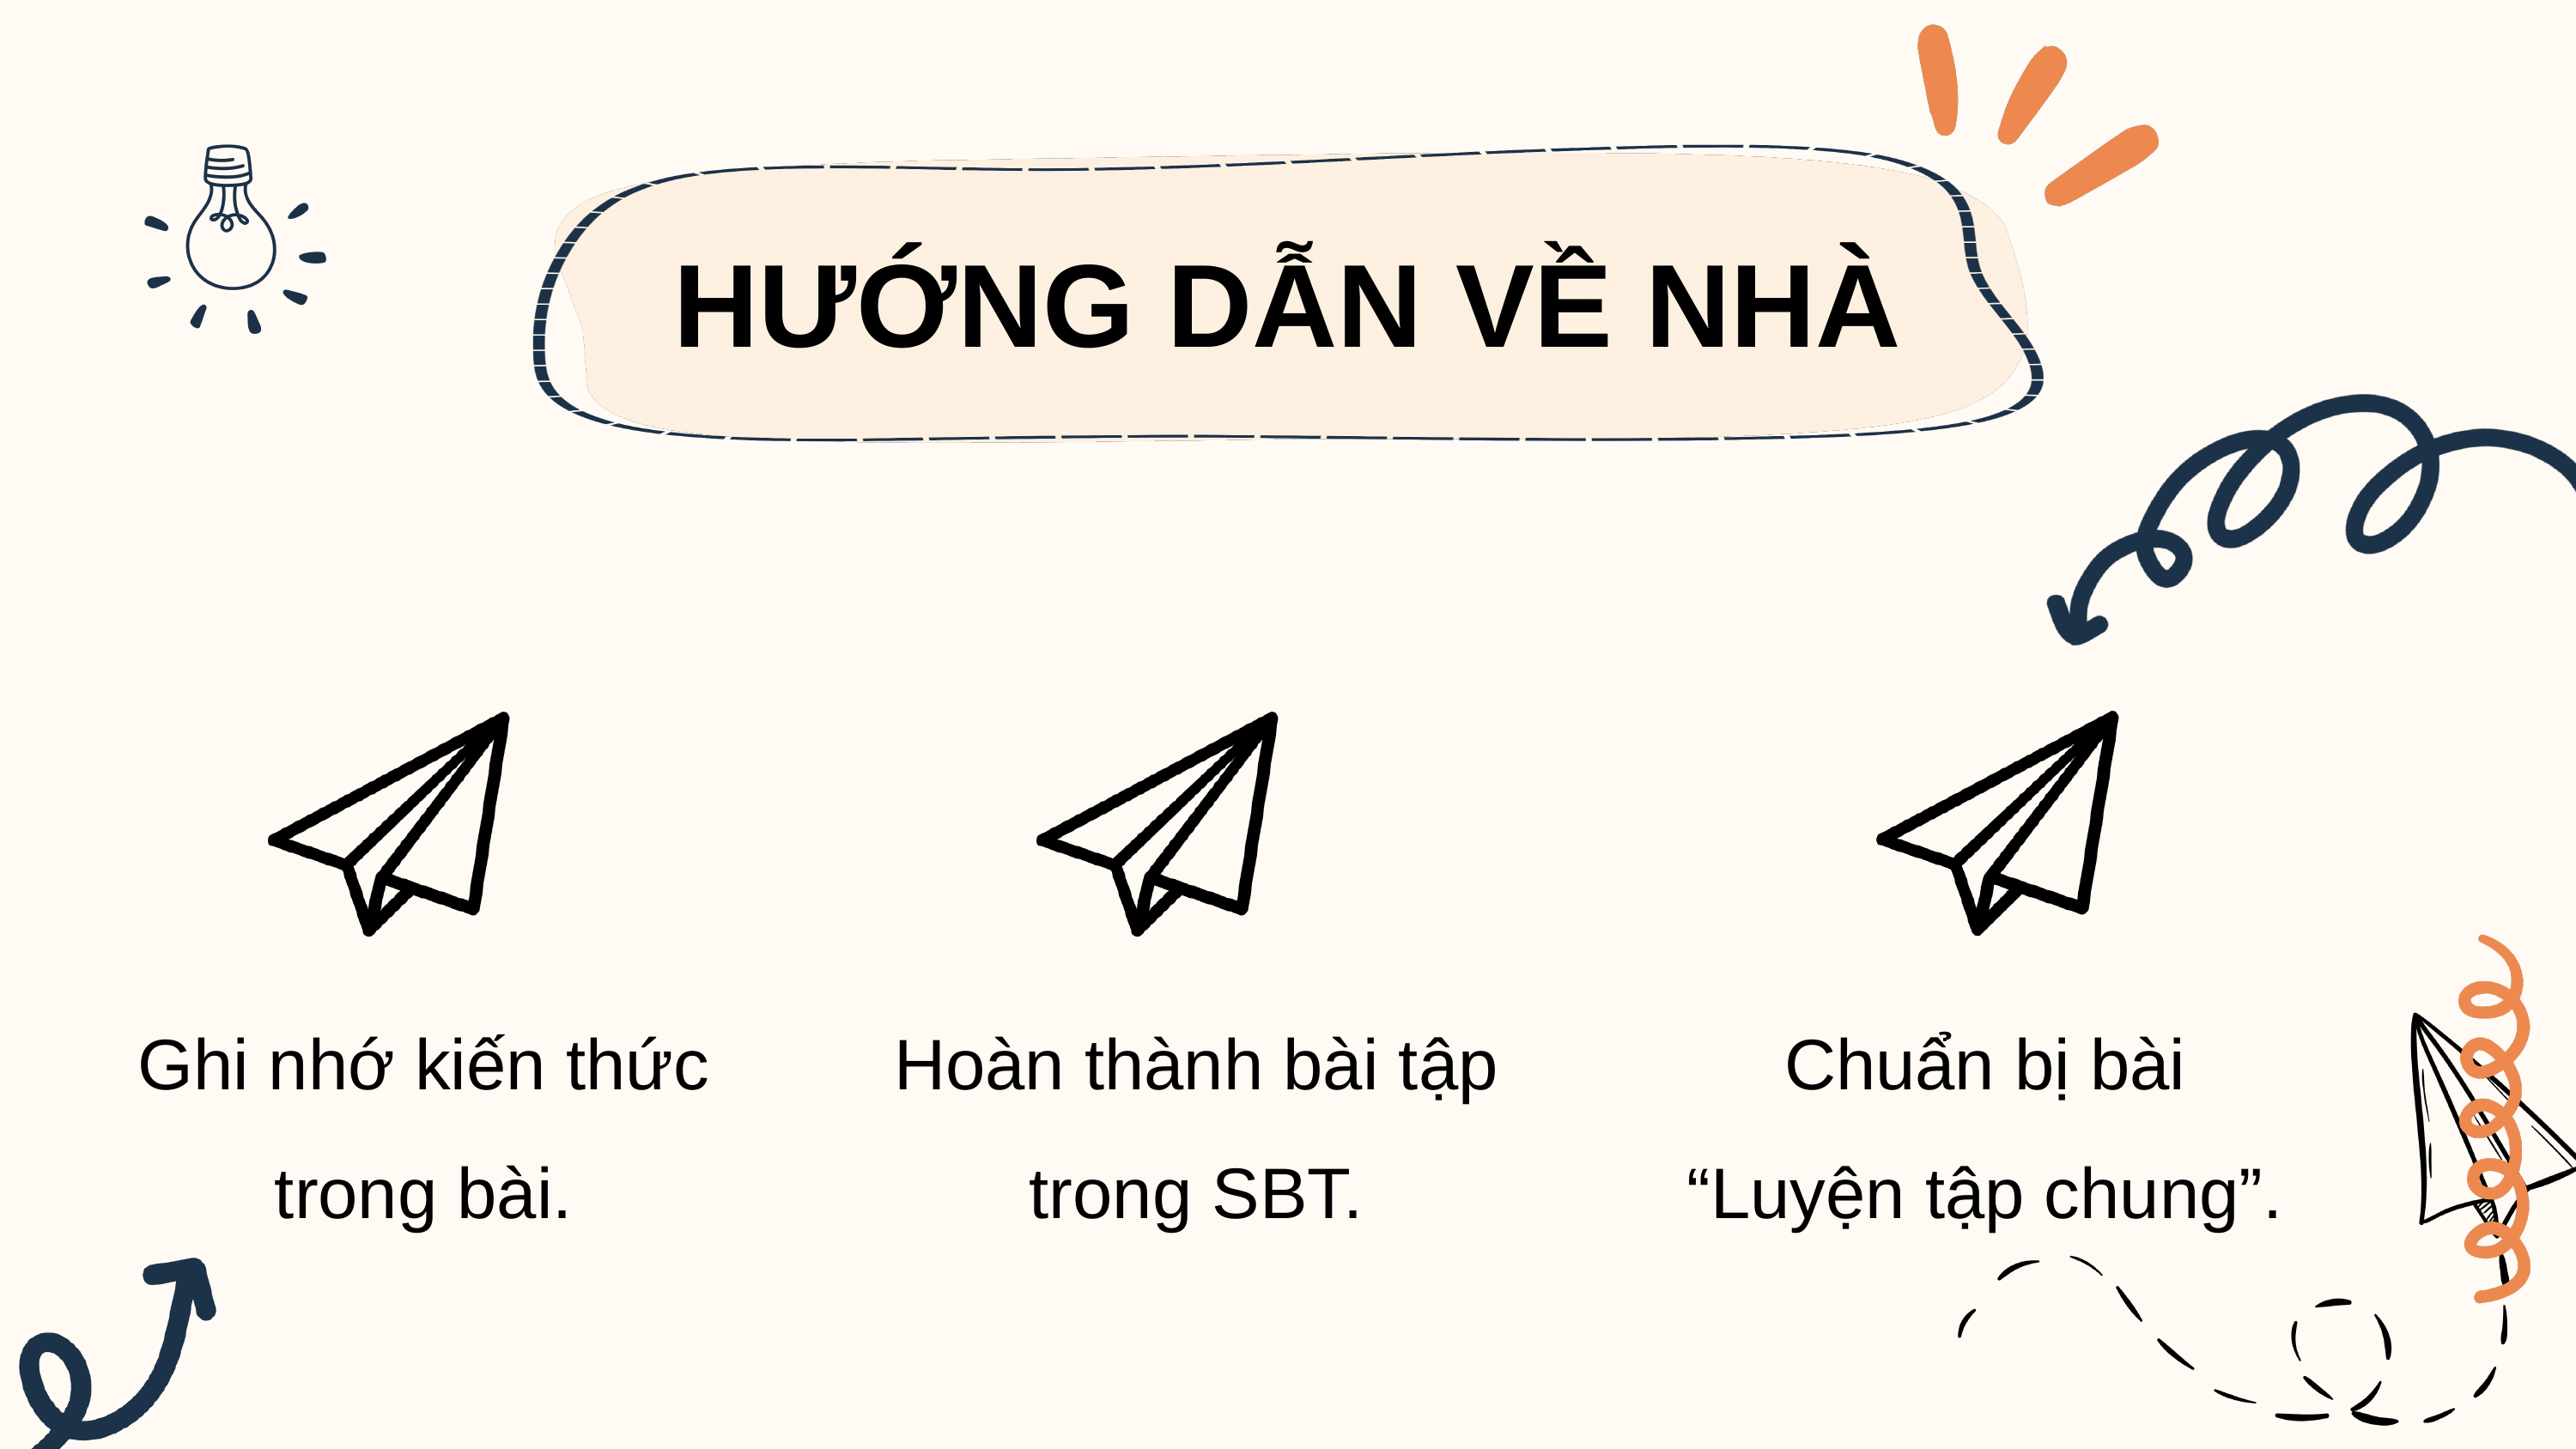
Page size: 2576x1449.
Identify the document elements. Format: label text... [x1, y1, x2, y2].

picture [1011, 678, 1302, 969]
picture [144, 144, 327, 334]
picture [1851, 330, 2576, 968]
picture [242, 678, 533, 969]
picture [532, 0, 2178, 445]
text_box Chuẩn bị bài “Luyện tập chung”. [1662, 968, 2307, 1240]
text_box Ghi nhớ kiến thức trong bài. [118, 968, 730, 1240]
picture [0, 1258, 217, 1449]
text_box Hoàn thành bài tập trong SBT. [874, 968, 1518, 1240]
picture [1953, 933, 2576, 1449]
